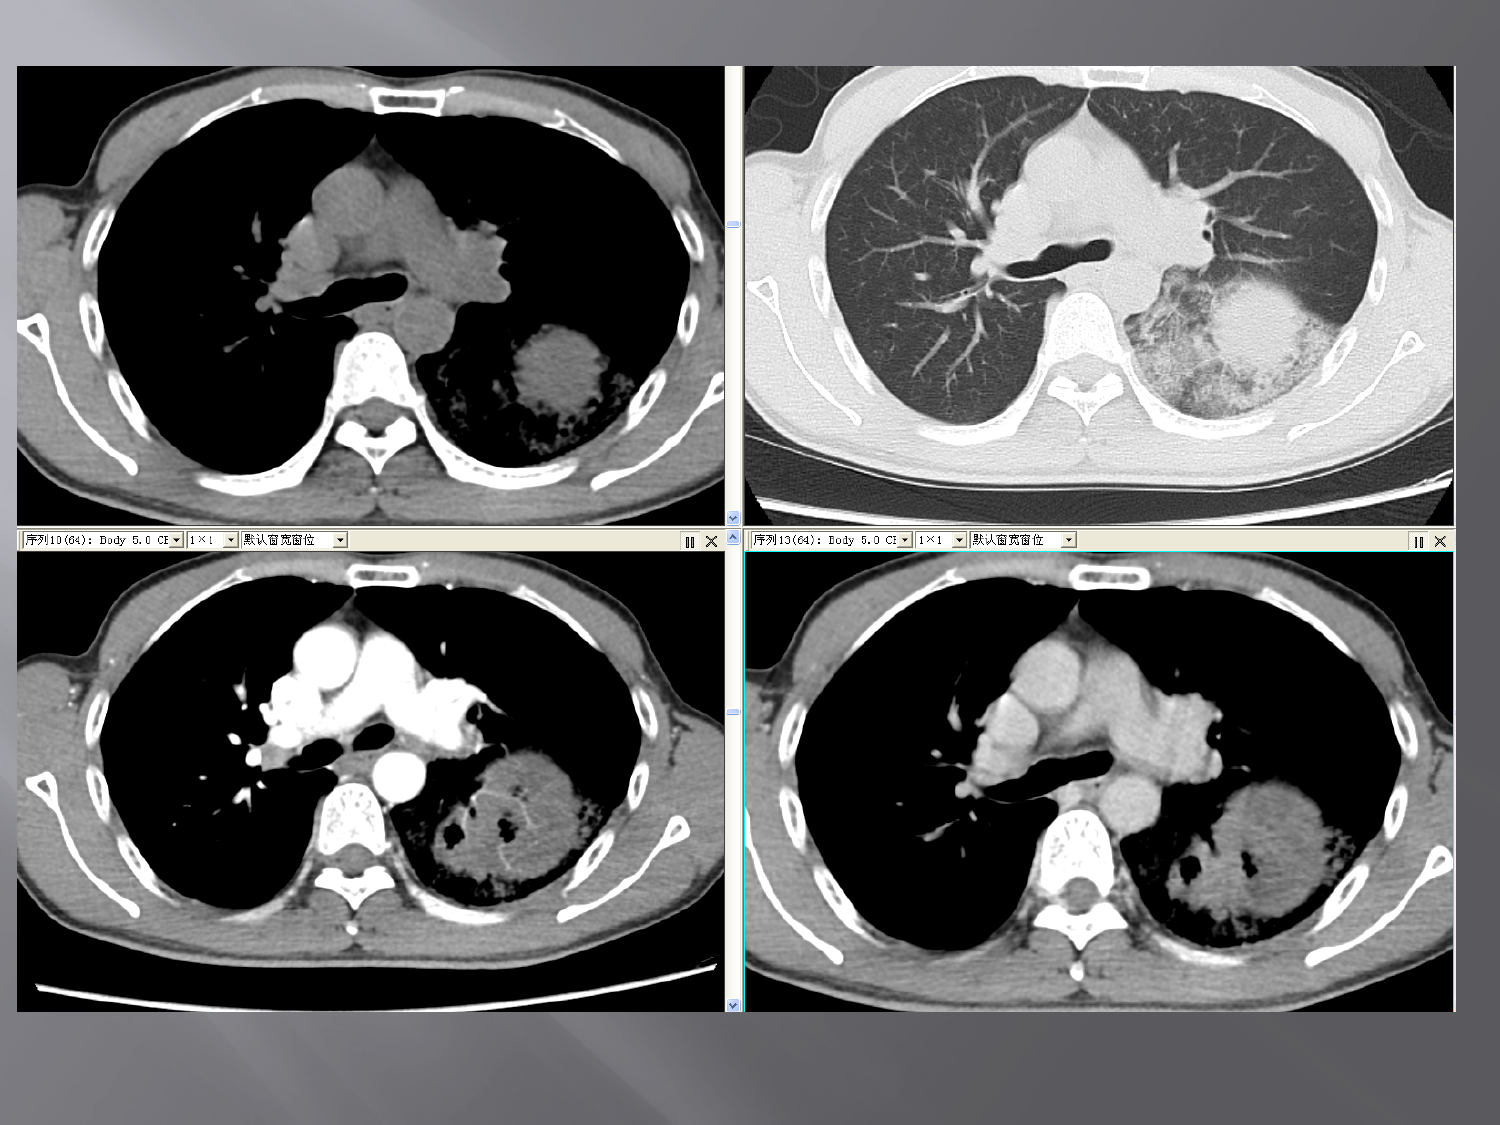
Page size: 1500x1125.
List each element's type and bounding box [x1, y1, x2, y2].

picture [17, 66, 1457, 1012]
